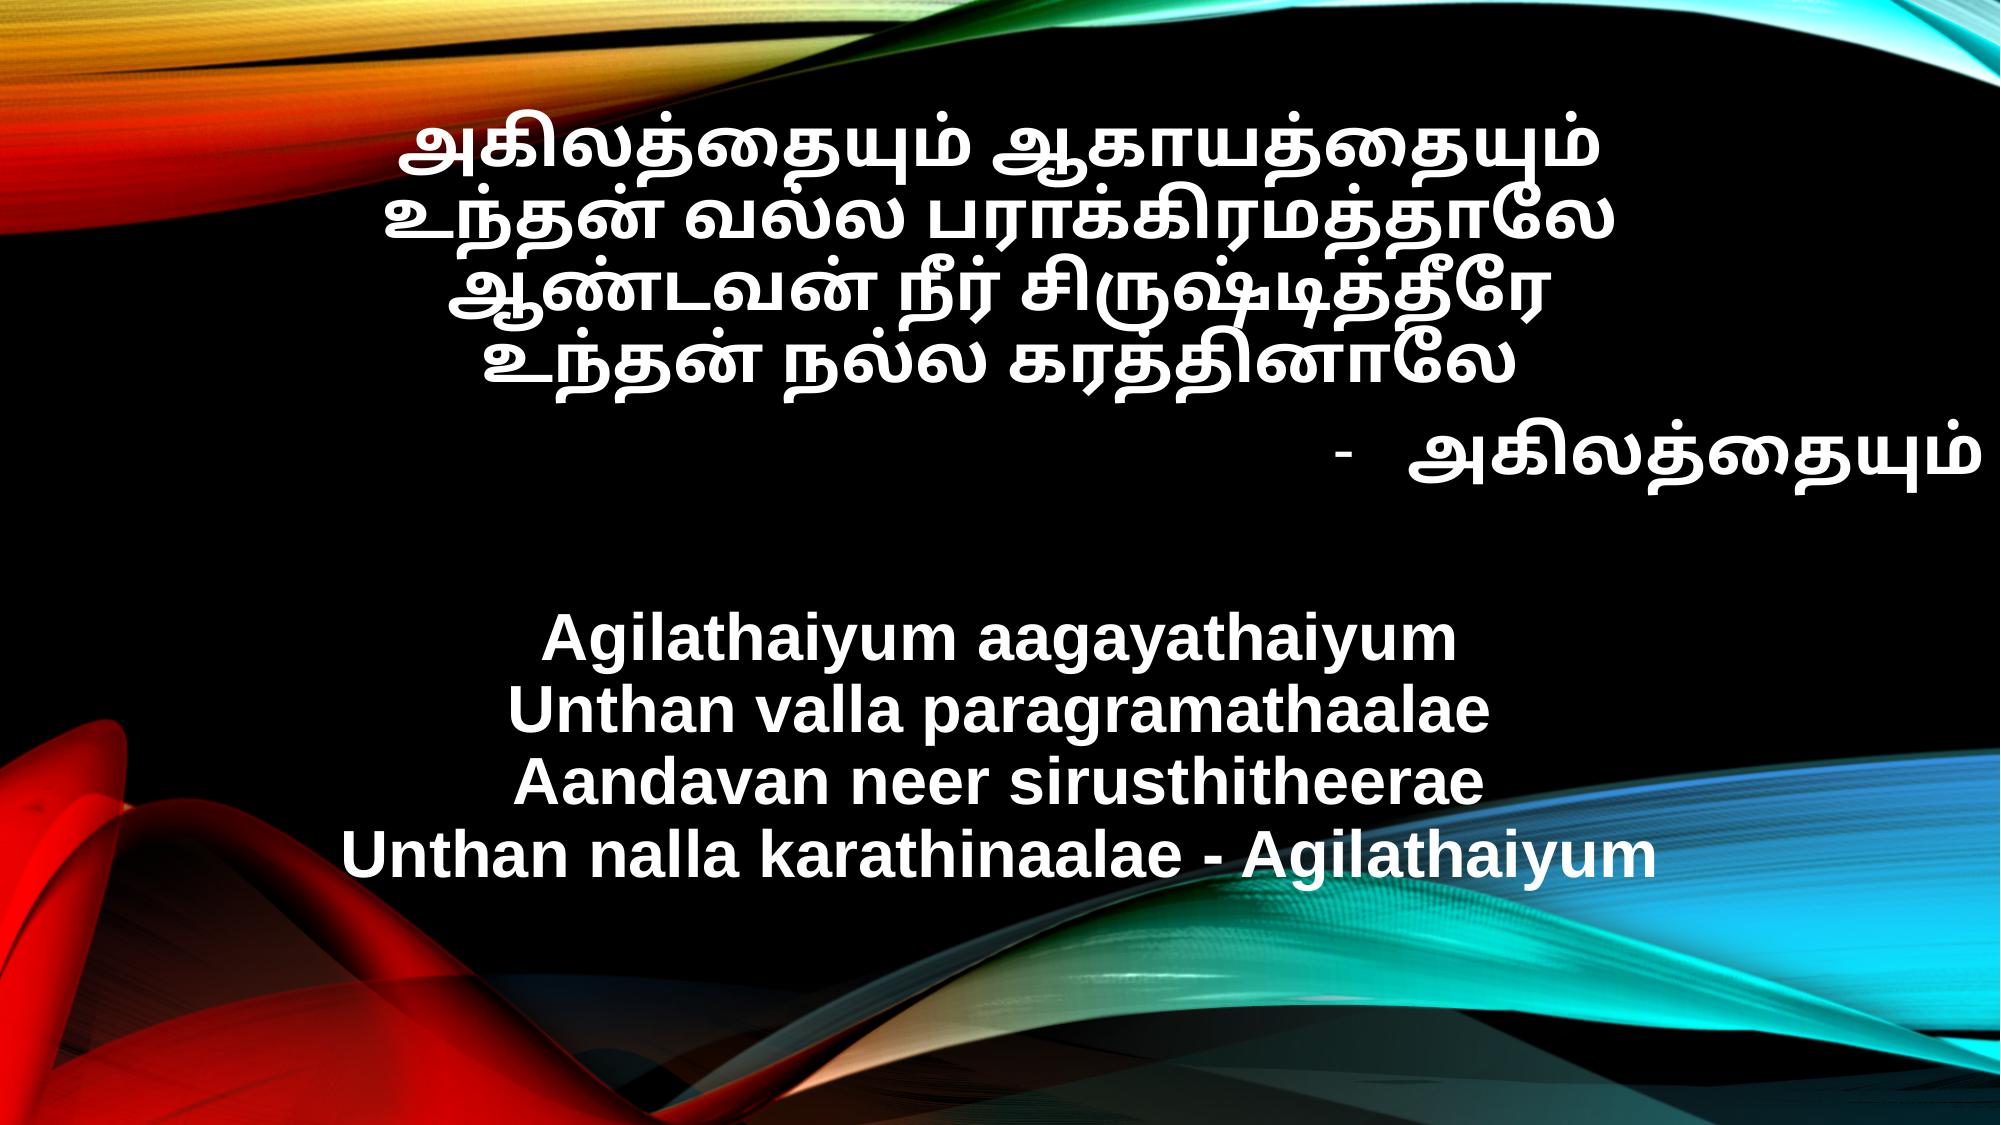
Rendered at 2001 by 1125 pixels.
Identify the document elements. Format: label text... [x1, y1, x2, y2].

subtitle அகிலத்தையும் ஆகாயத்தையும் உந்தன் வல்ல பராக்கிரமத்தாலே ஆண்டவன் நீர் சிருஷ்டித்தீரே உந்தன் நல்ல கரத்தினாலே அகிலத்தையும் Agilathaiyum aagayathaiyum Unthan valla paragramathaalae Aandavan neer sirusthitheerae Unthan nalla karathinaalae - Agilathaiyum [0, 0, 2000, 1125]
